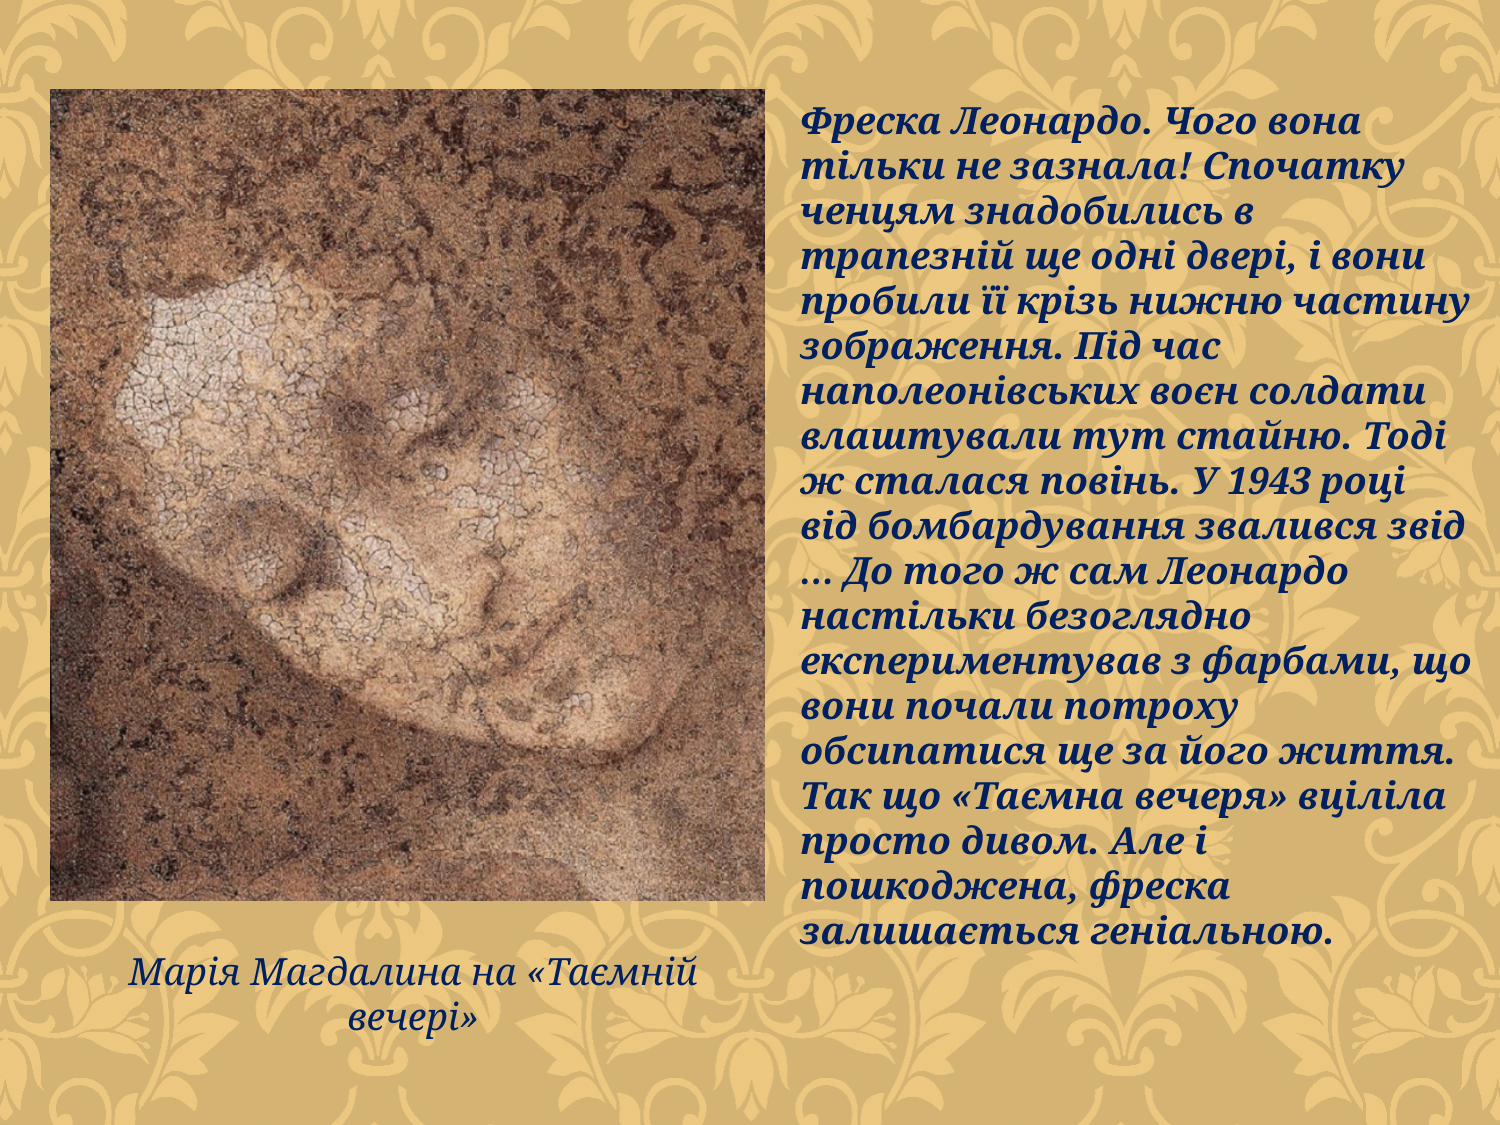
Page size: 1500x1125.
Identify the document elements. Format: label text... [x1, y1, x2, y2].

picture [50, 89, 765, 901]
text_box Фреска Леонардо. Чого вона тільки не зазнала! Спочатку ченцям знадобились в трапезній ще одні двері, і вони пробили її крізь нижню частину зображення. Під час наполеонівських воєн солдати влаштували тут стайню. Тоді ж сталася повінь. У 1943 році від бомбардування звалився звід … До того ж сам Леонардо настільки безоглядно експериментував з фарбами, що вони почали потроху обсипатися ще за його життя. Так що «Таємна вечеря» вціліла просто дивом. Але і пошкоджена, фреска залишається геніальною. [785, 89, 1489, 960]
text_box Марія Магдалина на «Таємній вечері» [76, 940, 750, 1046]
